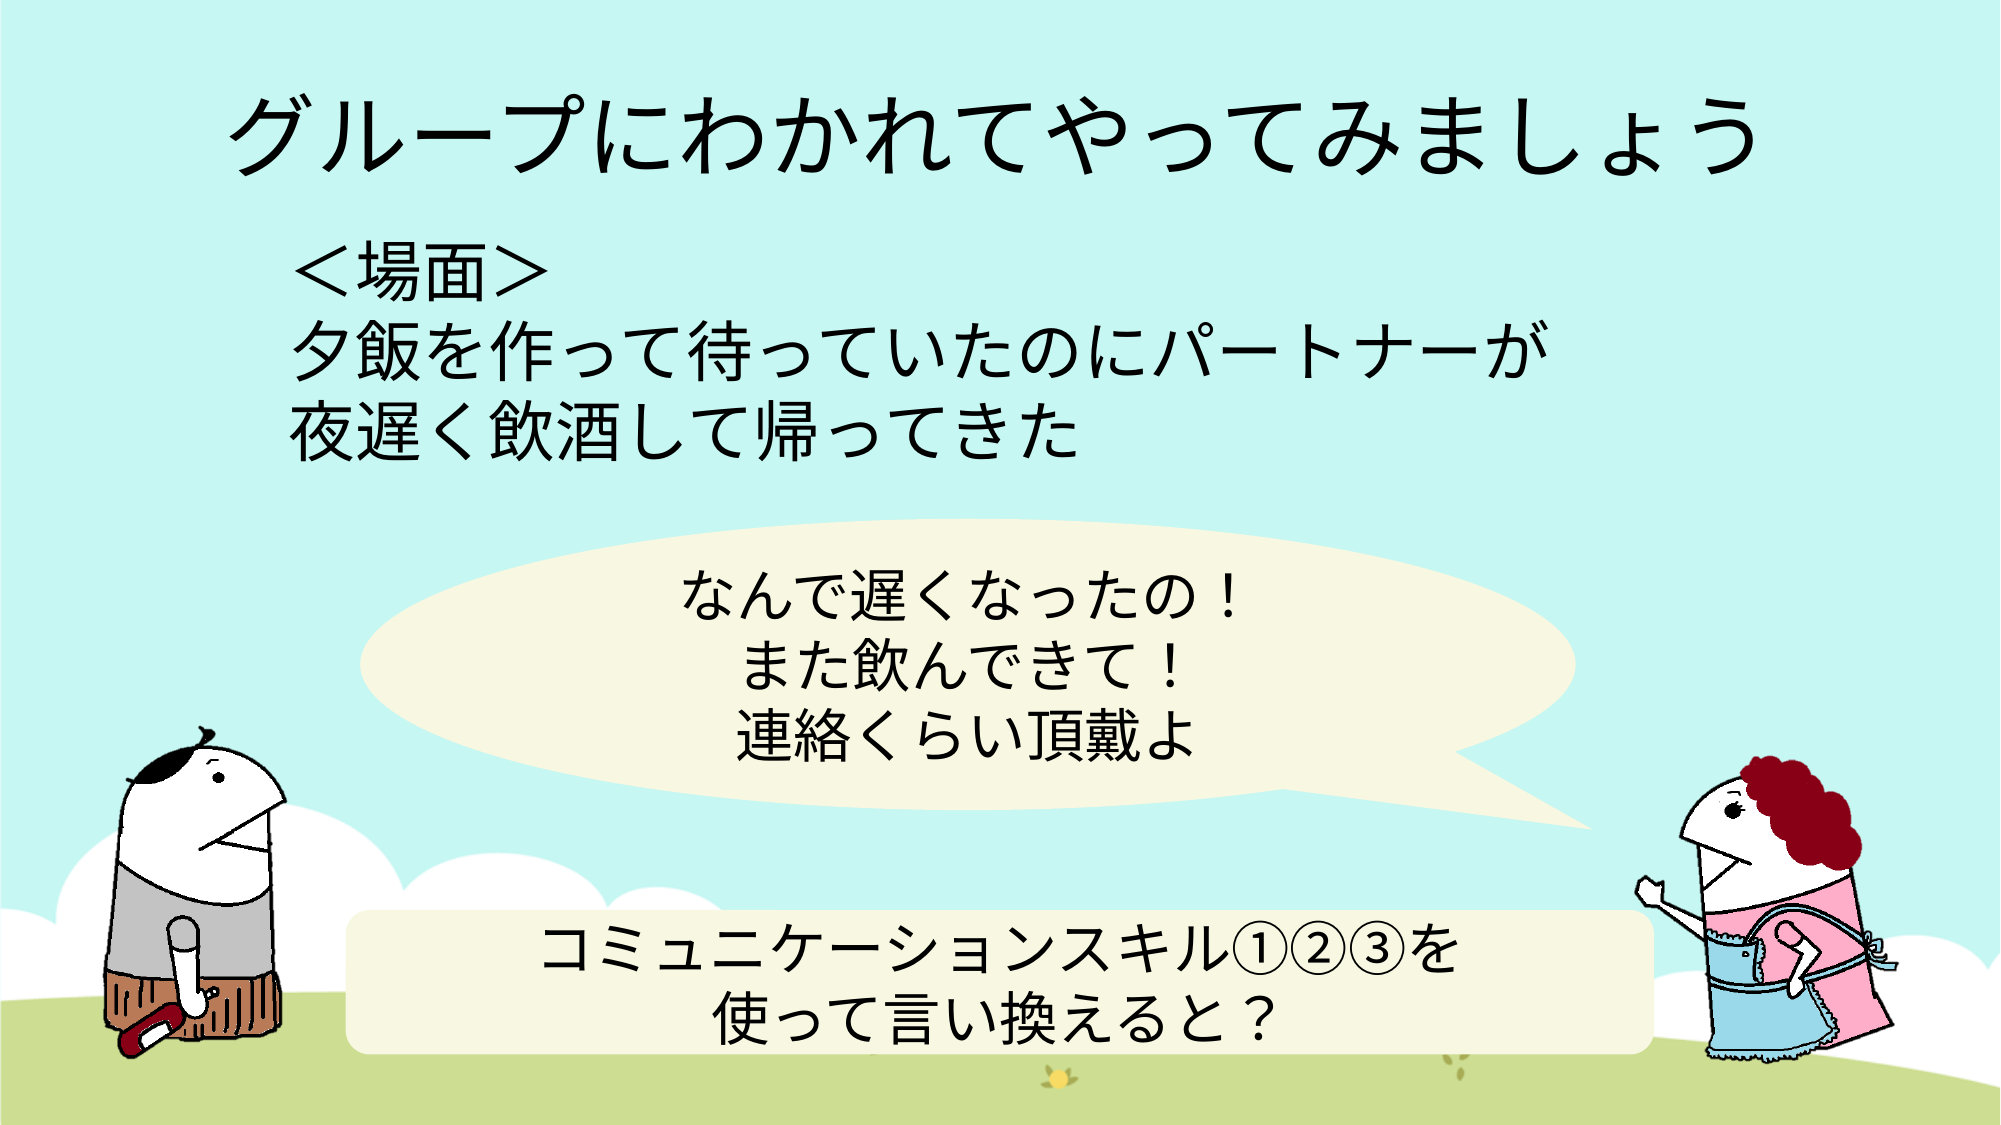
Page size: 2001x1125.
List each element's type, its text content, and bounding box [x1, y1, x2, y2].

text_box グループにわかれてやってみましょう [185, 84, 1812, 282]
picture [0, 0, 2001, 1125]
text_box コミュニケーションスキル①②③を 使って言い換えると？ [345, 909, 1621, 1056]
text_box ＜場面＞ 夕飯を作って待っていたのにパートナーが 夜遅く飲酒して帰ってきた [274, 282, 1673, 558]
text_box なんで遅くなったの！ また飲んできて！ 連絡くらい頂戴よ [359, 518, 1594, 831]
